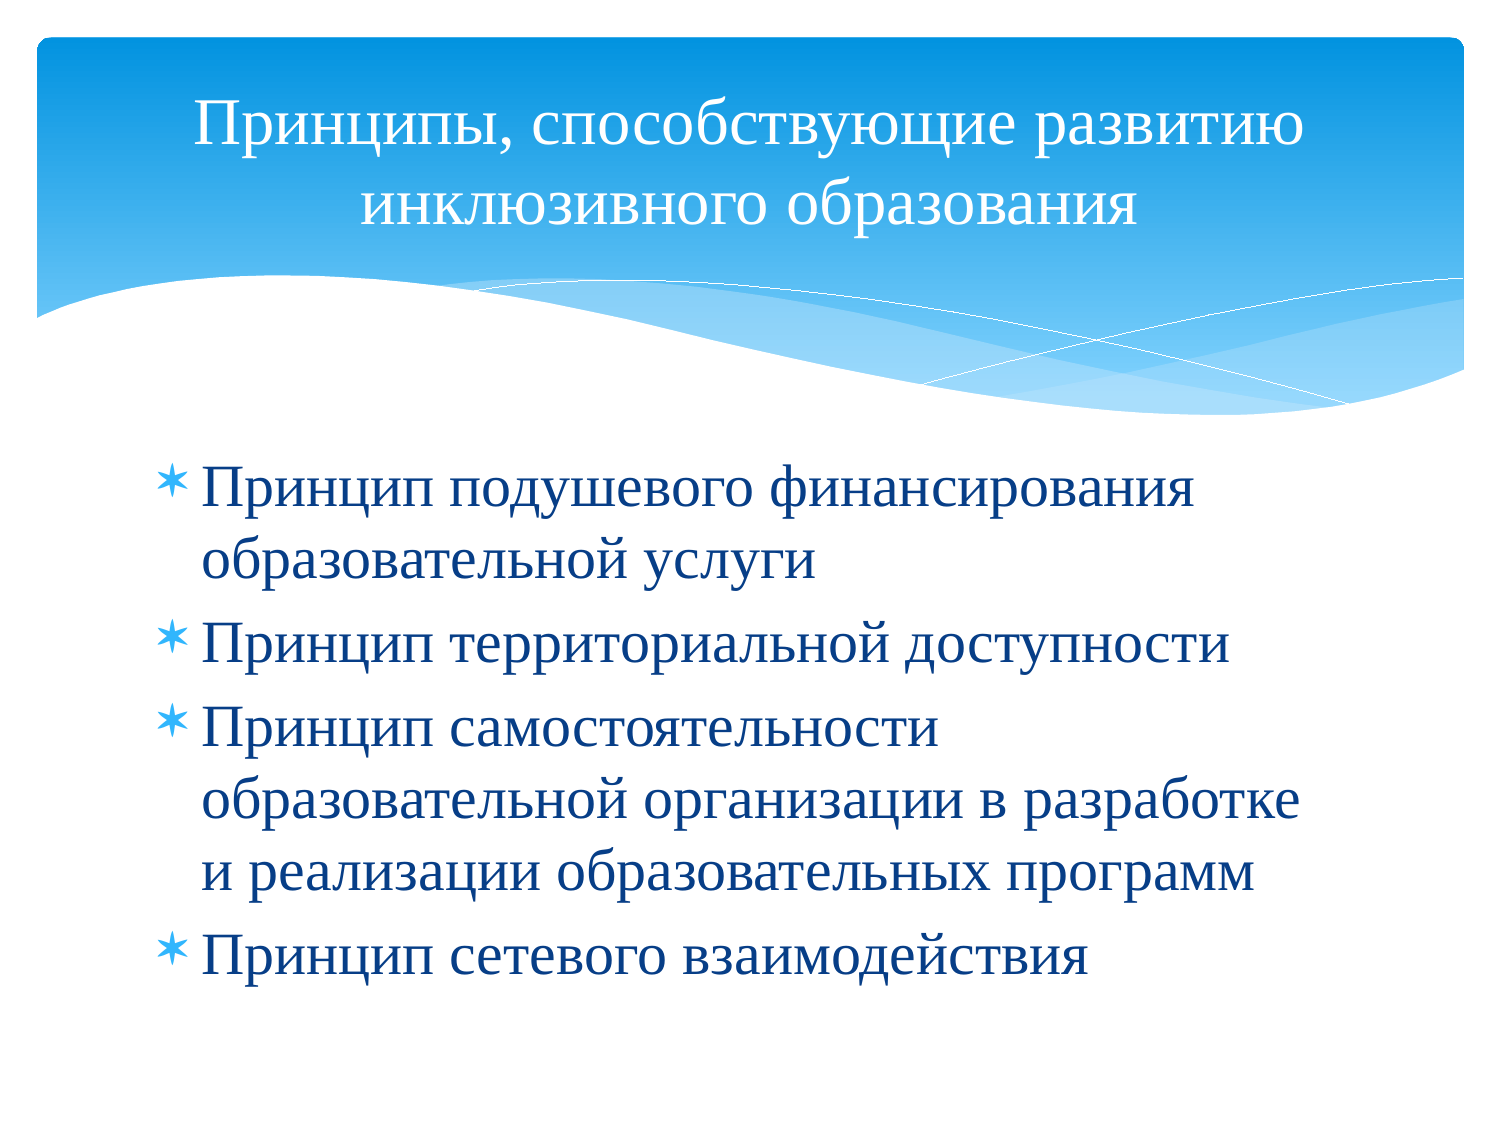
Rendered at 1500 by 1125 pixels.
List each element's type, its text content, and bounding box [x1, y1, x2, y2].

title Принципы, способствующие развитию инклюзивного образования [75, 55, 1425, 261]
list Принцип подушевого финансирования образовательной услуги Принцип территориальной доступности Принцип самостоятельности образовательной организации в разработке и реализации образовательных программ Принцип сетевого взаимодействия [142, 438, 1359, 1005]
